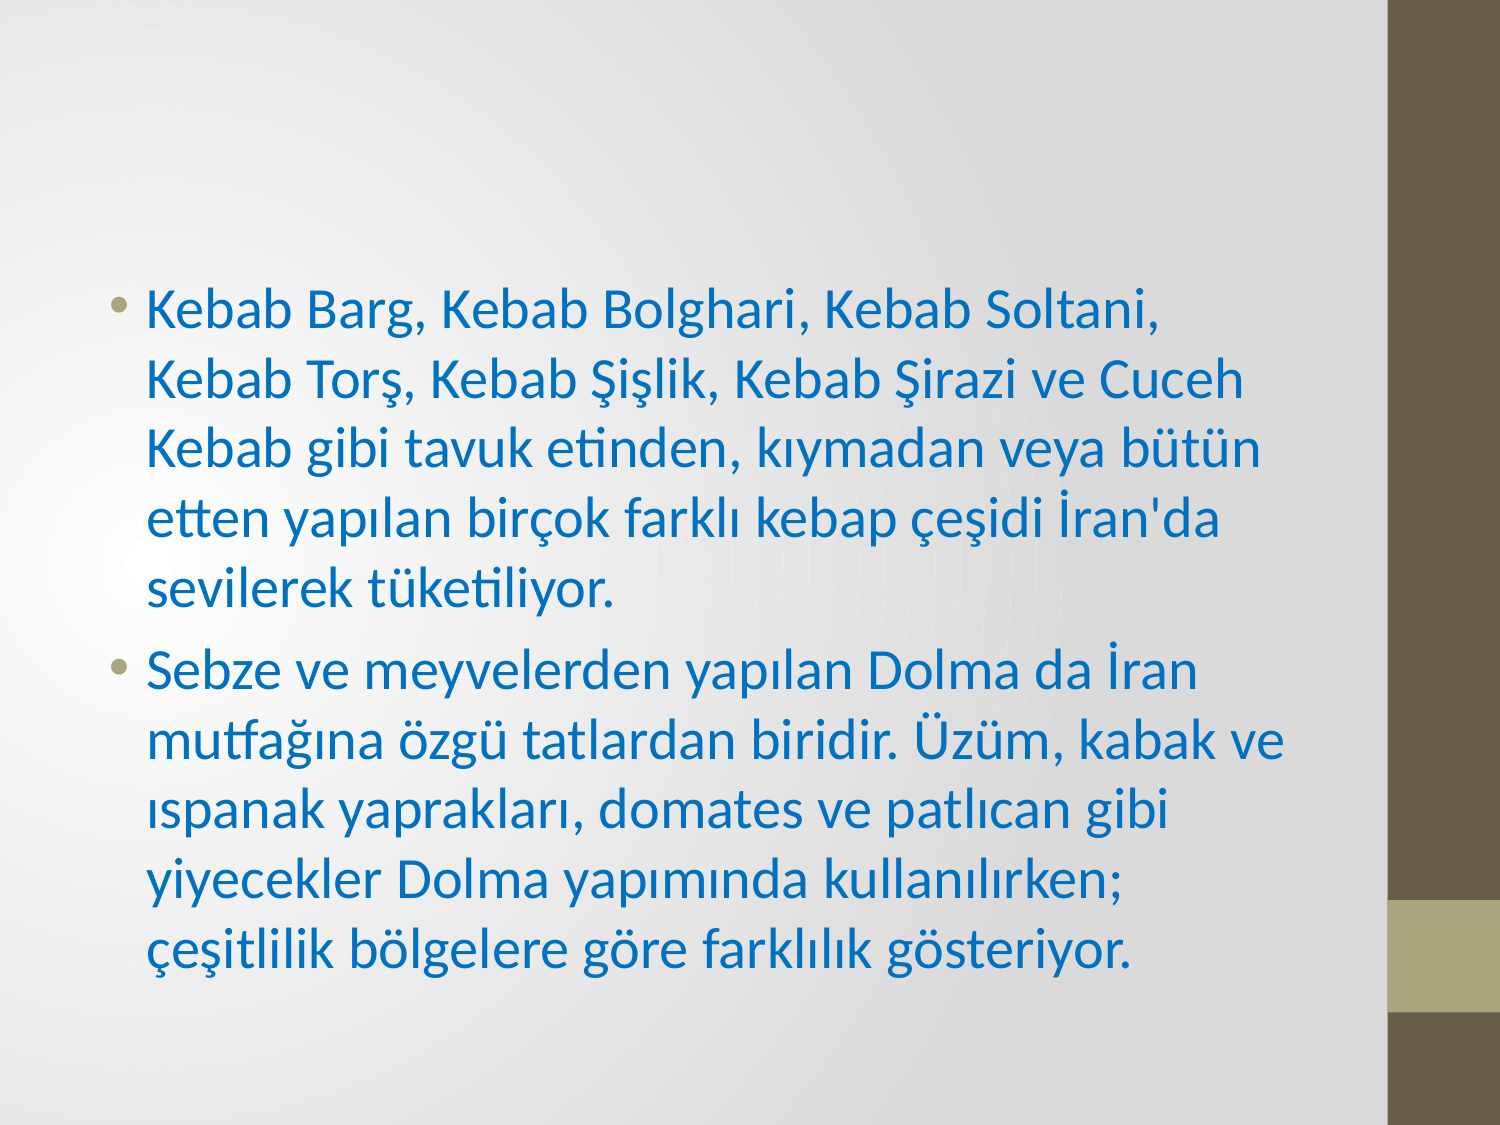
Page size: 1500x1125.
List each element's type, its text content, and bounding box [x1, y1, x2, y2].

list Kebab Barg, Kebab Bolghari, Kebab Soltani, Kebab Torş, Kebab Şişlik, Kebab Şirazi ve Cuceh Kebab gibi tavuk etinden, kıymadan veya bütün etten yapılan birçok farklı kebap çeşidi İran'da sevilerek tüketiliyor. Sebze ve meyvelerden yapılan Dolma da İran mutfağına özgü tatlardan biridir. Üzüm, kabak ve ıspanak yaprakları, domates ve patlıcan gibi yiyecekler Dolma yapımında kullanılırken; çeşitlilik bölgelere göre farklılık gösteriyor. [75, 262, 1325, 1050]
